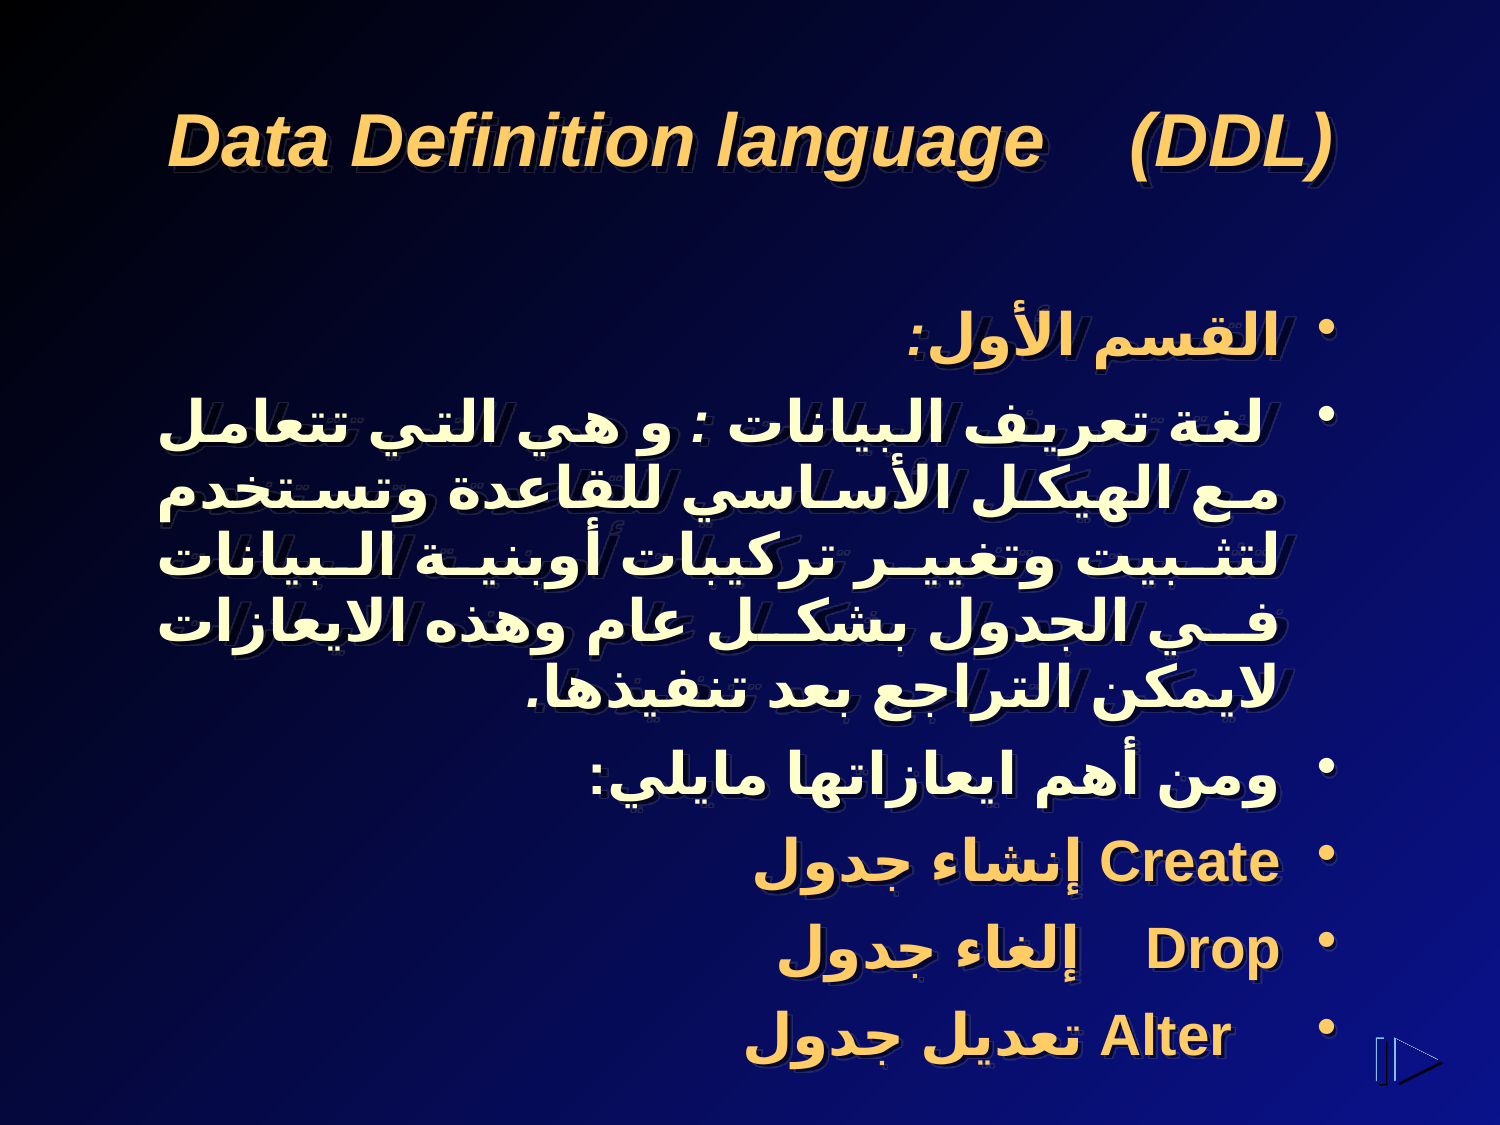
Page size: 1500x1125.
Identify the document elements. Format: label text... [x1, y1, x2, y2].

title (DDL) Data Definition language [151, 83, 1349, 229]
list القسم الأول: لغة تعريف البيانات : و هي التي تتعامل مع الهيكل الأساسي للقاعدة وتستخدم لتثبيت وتغيير تركيبات أوبنية البيانات في الجدول بشكل عام وهذه الايعازات لايمكن التراجع بعد تنفيذها. ومن أهم ايعازاتها مايلي: Create إنشاء جدول Drop إلغاء جدول Alter تعديل جدول [140, 294, 1353, 1038]
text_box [1375, 1037, 1444, 1086]
